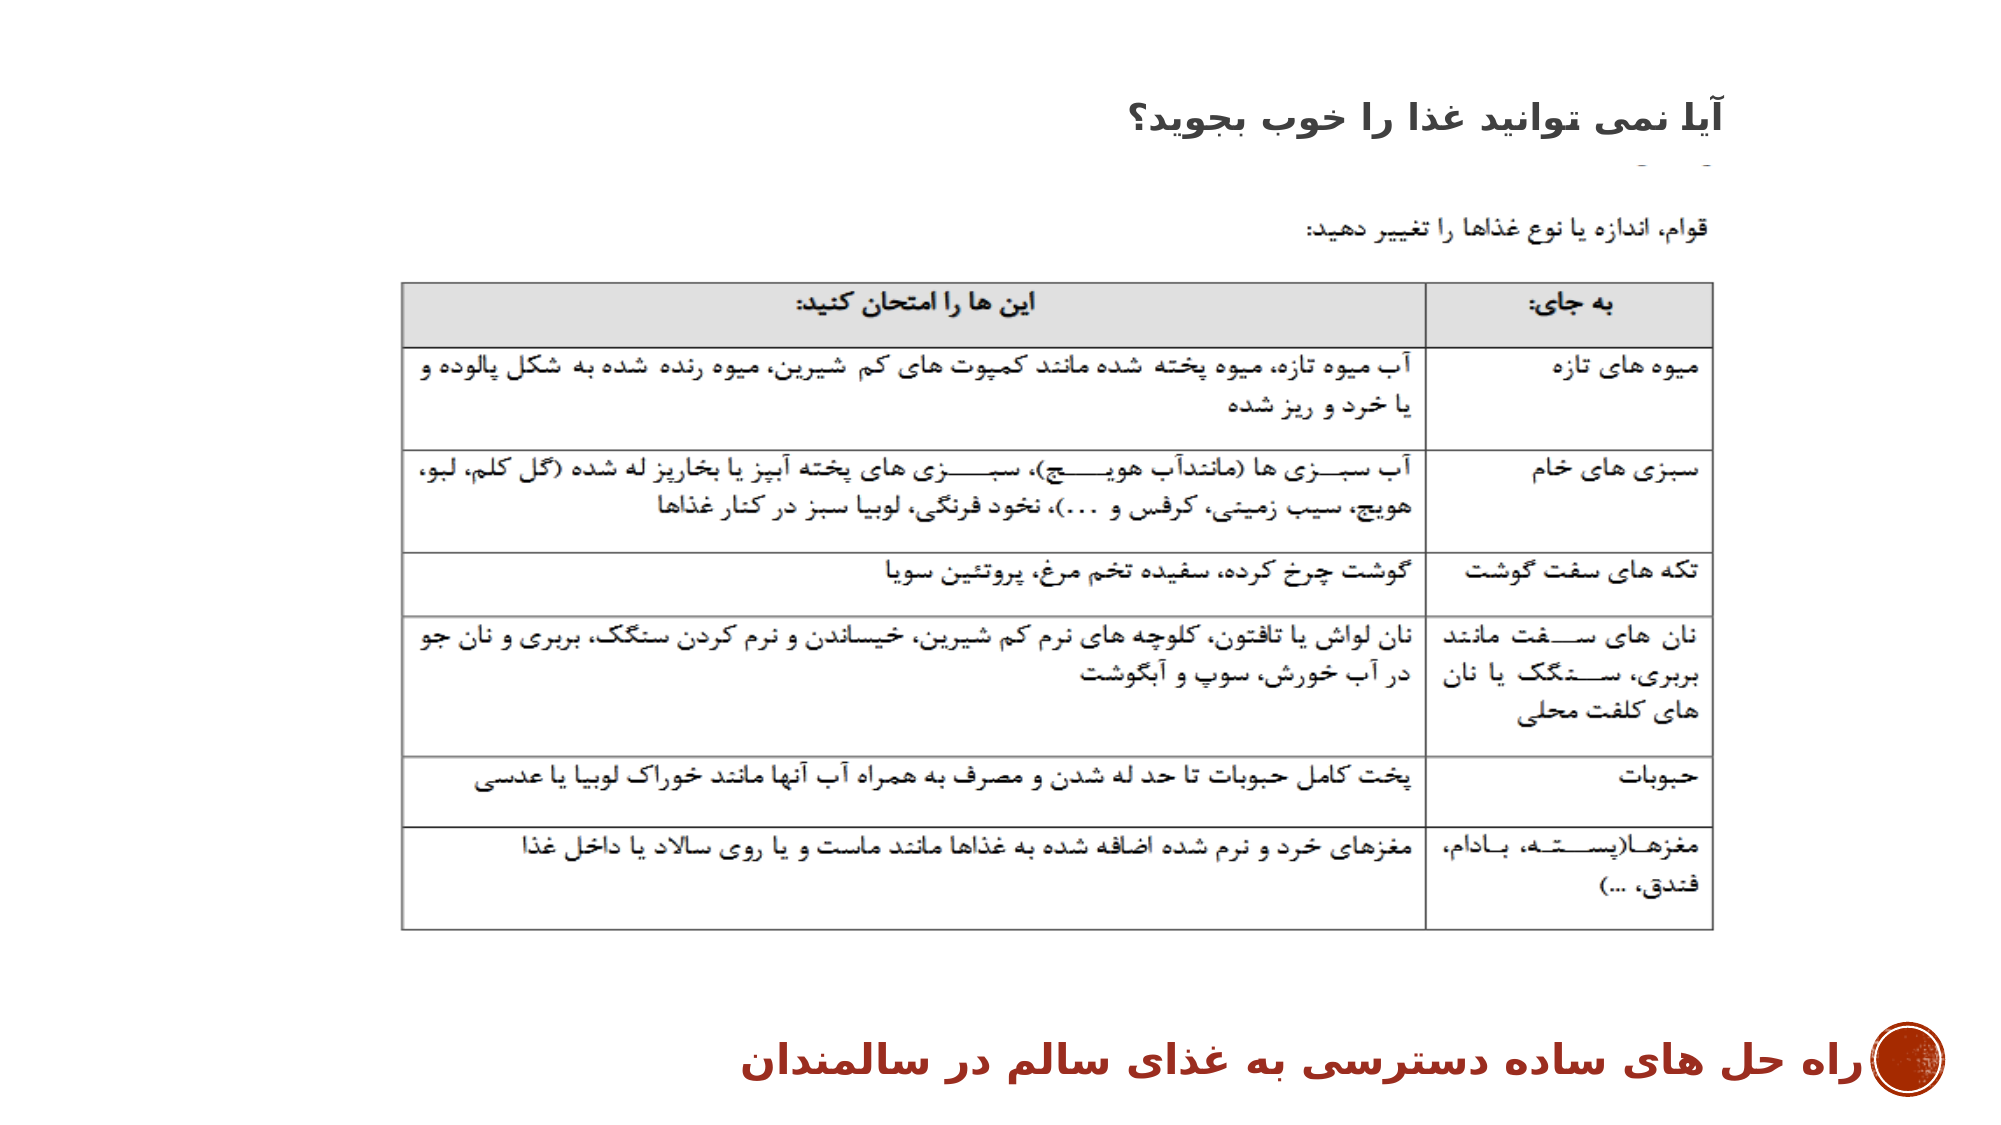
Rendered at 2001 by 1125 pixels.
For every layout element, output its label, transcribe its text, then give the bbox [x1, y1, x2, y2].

list آیا نمی توانید غذا را خوب بجوید؟ [1112, 90, 1752, 165]
picture [297, 165, 1834, 960]
title راه حل های ساده دسترسی به غذای سالم در سالمندان [673, 1012, 1880, 1110]
